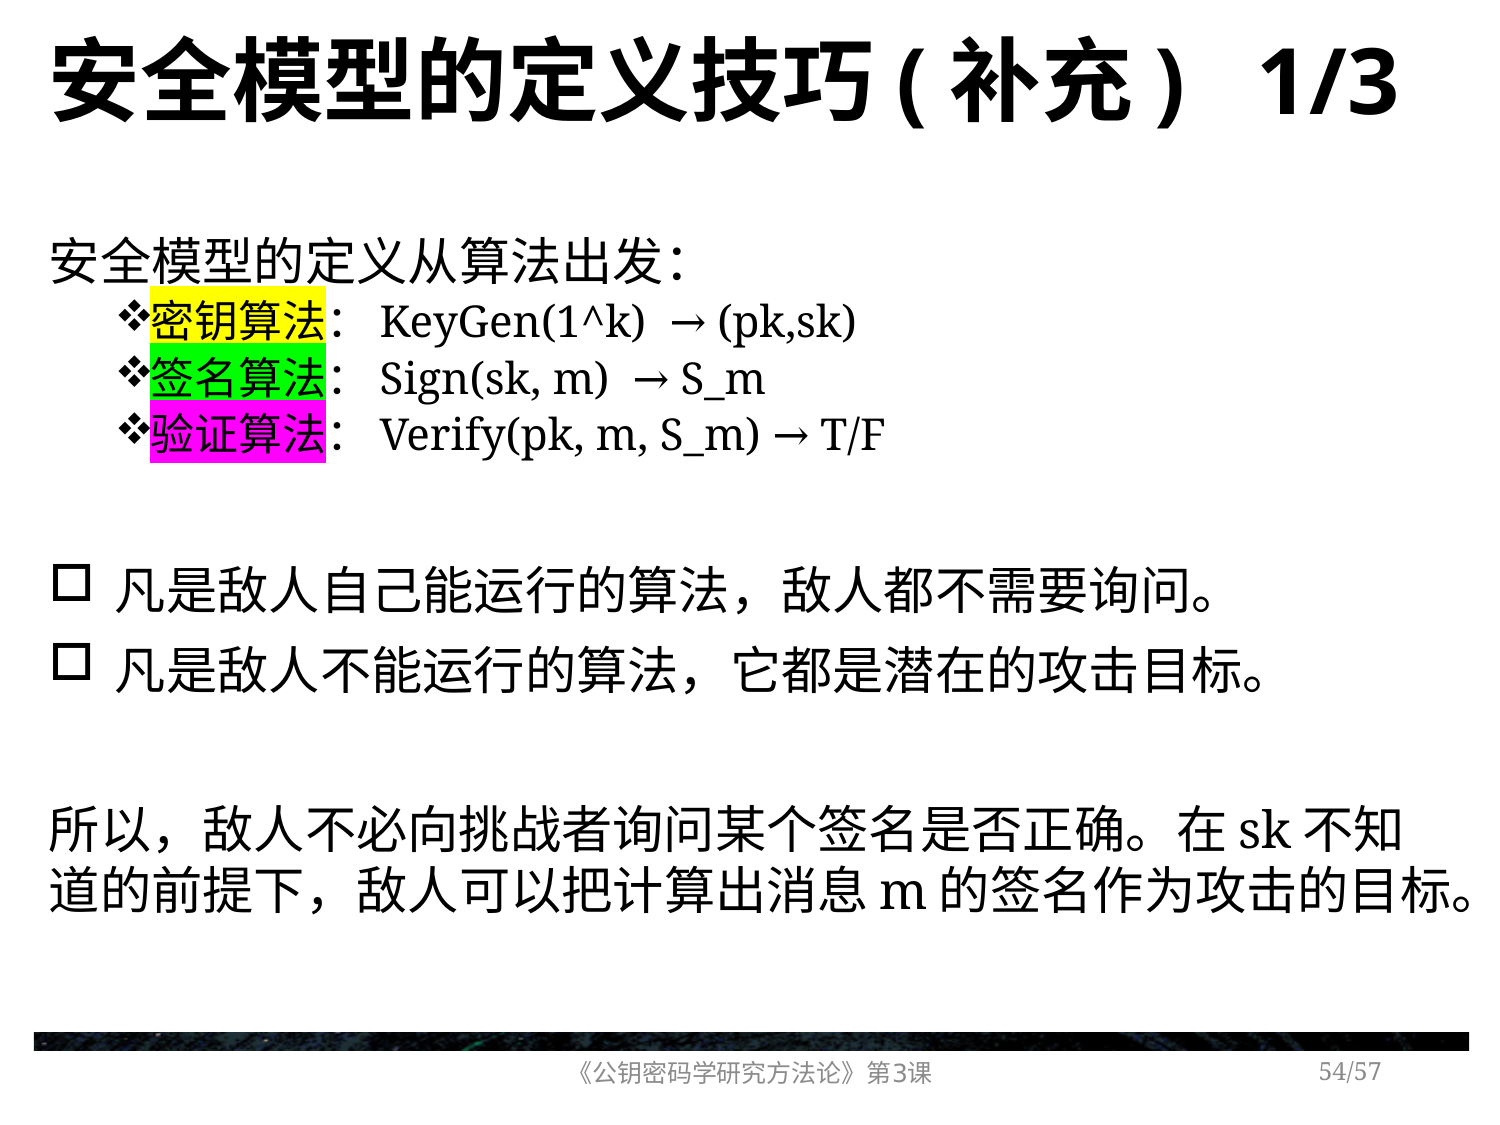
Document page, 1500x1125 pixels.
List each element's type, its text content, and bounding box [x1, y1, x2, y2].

title 安全模型的定义技巧(补充) 1/3 [33, 27, 1470, 166]
footer 《公钥密码学研究方法论》第3课 [496, 1042, 1004, 1103]
slide_number /57 [1059, 1042, 1397, 1103]
list 安全模型的定义从算法出发： 密钥算法：KeyGen(1^k) → (pk,sk) 签名算法：Sign(sk, m) → S_m 验证算法：Verify(pk, m, S_m) → T/F 凡是敌人自己能运行的算法，敌人都不需要询问。 凡是敌人不能运行的算法，它都是潜在的攻击目标。 所以，敌人不必向挑战者询问某个签名是否正确。在sk不知道的前提下，敌人可以把计算出消息m的签名作为攻击的目标。 [33, 221, 1470, 994]
picture [33, 1032, 1470, 1051]
